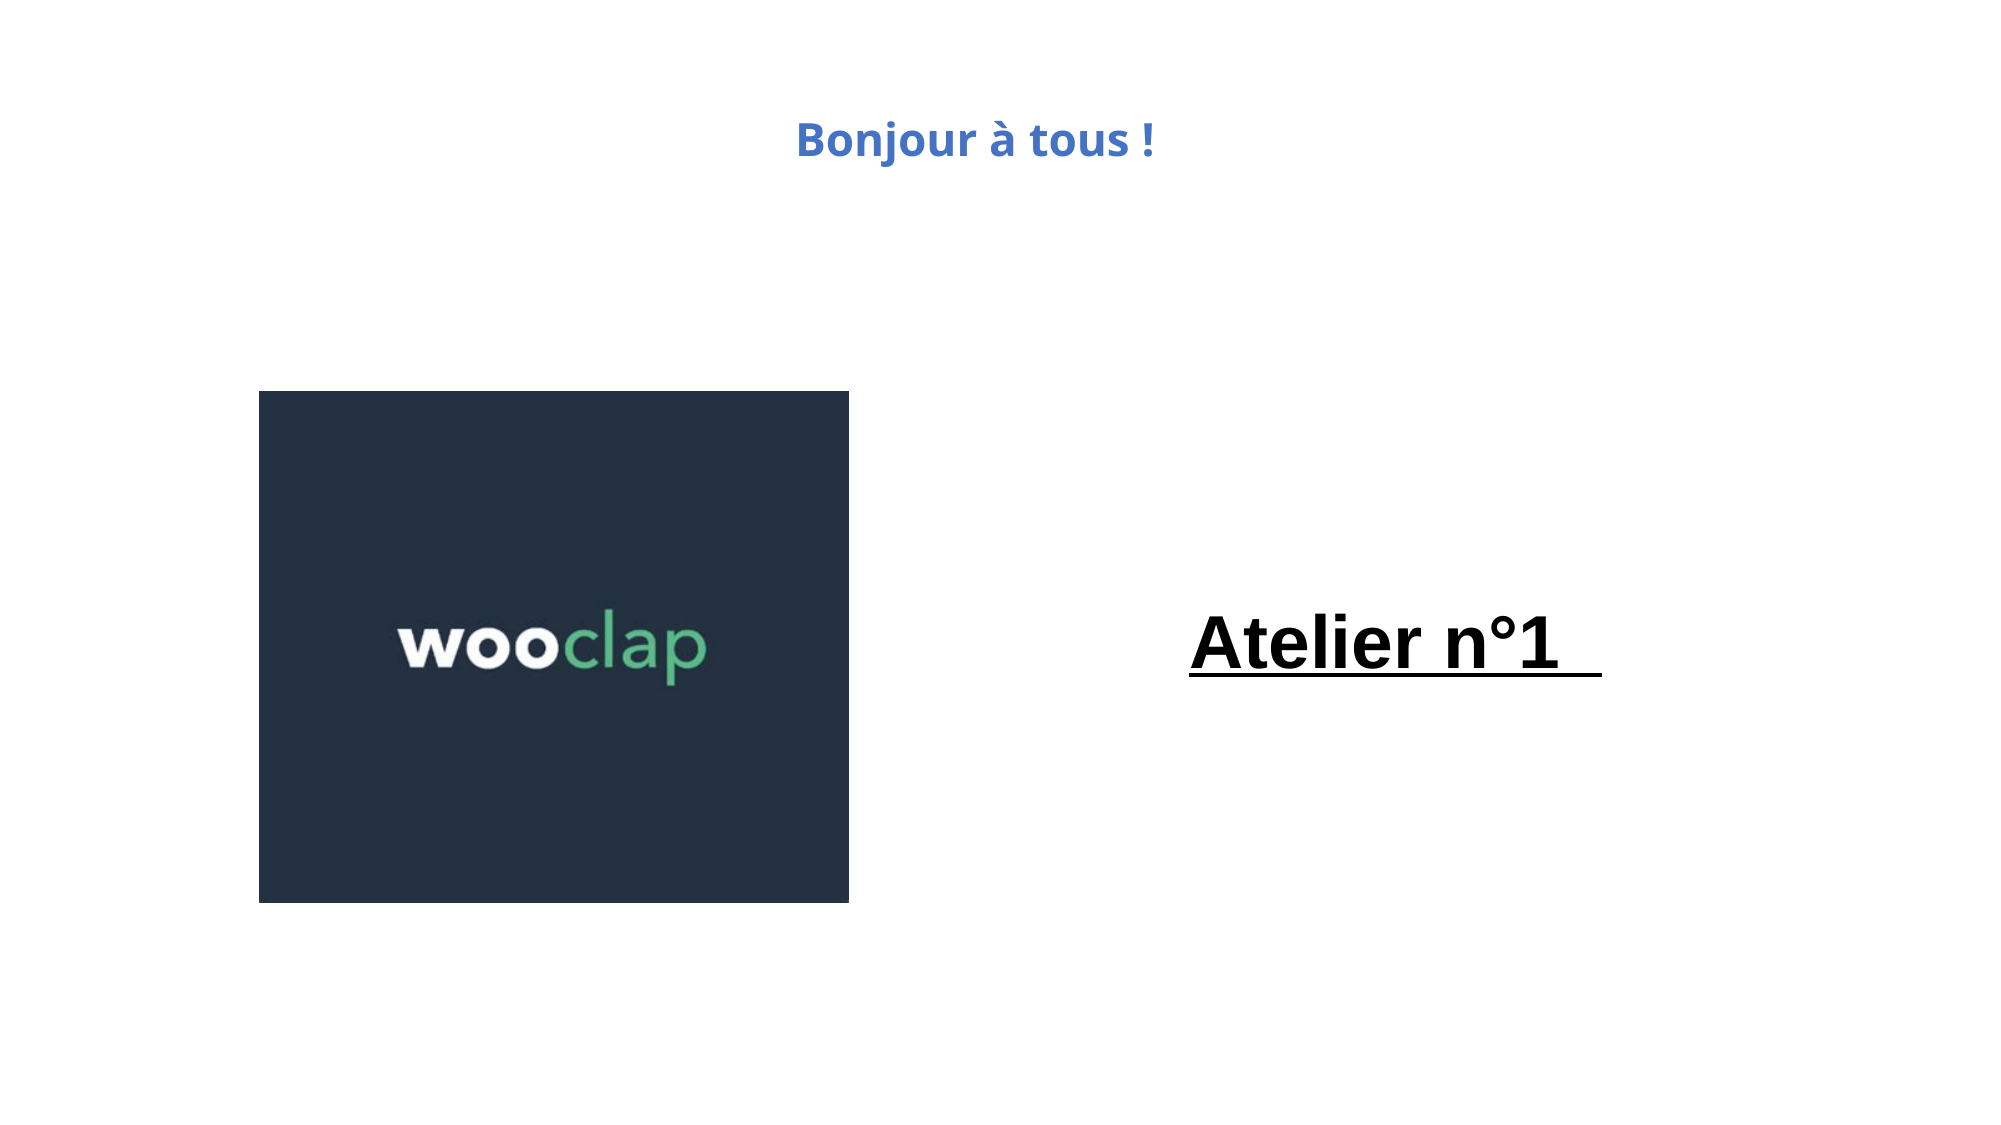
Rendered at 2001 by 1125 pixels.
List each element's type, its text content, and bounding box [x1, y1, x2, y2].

text_box Bonjour à tous ! [67, 102, 1883, 479]
picture [259, 391, 849, 903]
text_box Atelier n°1 [1129, 586, 1662, 751]
